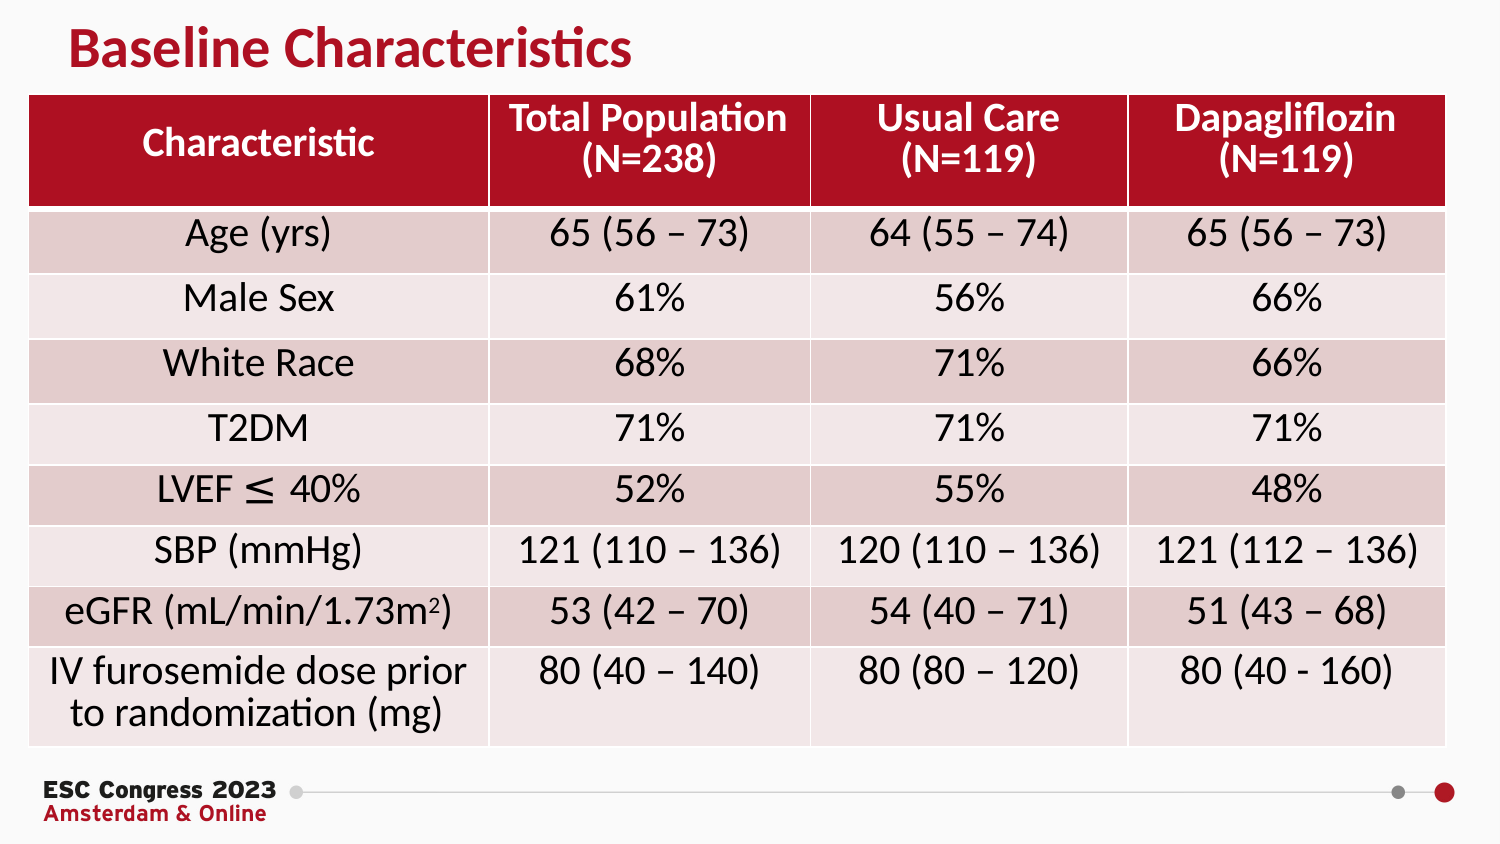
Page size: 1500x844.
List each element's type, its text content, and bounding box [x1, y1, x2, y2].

table_cell 120 (110 – 136) [811, 527, 1127, 586]
table_cell 65 (56 – 73) [490, 212, 810, 273]
table_cell 68% [490, 340, 810, 403]
table_cell 51 (43 – 68) [1129, 587, 1445, 646]
table_cell IV furosemide dose prior to randomization (mg) [29, 648, 488, 746]
table_cell SBP (mmHg) [29, 527, 488, 586]
picture [0, 0, 1500, 844]
table_cell 55% [811, 466, 1127, 525]
table_cell 65 (56 – 73) [1129, 212, 1445, 273]
table_cell 66% [1129, 275, 1445, 338]
table_cell 61% [490, 275, 810, 338]
table_header Dapagliflozin (N=119) [1129, 95, 1445, 206]
table_cell 80 (40 – 140) [490, 648, 810, 746]
table_cell 71% [811, 340, 1127, 403]
table_cell 71% [490, 405, 810, 464]
table_cell 71% [811, 405, 1127, 464]
table_header Characteristic [29, 95, 488, 206]
table_cell 121 (112 – 136) [1129, 527, 1445, 586]
table_cell 80 (40 - 160) [1129, 648, 1445, 746]
table_cell 48% [1129, 466, 1445, 525]
table_cell eGFR (mL/min/1.73m2) [29, 587, 488, 646]
table_cell 80 (80 – 120) [811, 648, 1127, 746]
table_cell 53 (42 – 70) [490, 587, 810, 646]
table_cell LVEF ≤ 40% [29, 466, 488, 525]
table_cell Age (yrs) [29, 212, 488, 273]
table_cell Male Sex [29, 275, 488, 338]
table_cell 56% [811, 275, 1127, 338]
table_cell 121 (110 – 136) [490, 527, 810, 586]
title Baseline Characteristics [65, 7, 641, 93]
table_cell 64 (55 – 74) [811, 212, 1127, 273]
table_cell 71% [1129, 405, 1445, 464]
table_cell T2DM [29, 405, 488, 464]
table_cell 66% [1129, 340, 1445, 403]
table_header Usual Care (N=119) [811, 95, 1127, 206]
table_cell 54 (40 – 71) [811, 587, 1127, 646]
table_cell 52% [490, 466, 810, 525]
table_header Total Population (N=238) [490, 95, 810, 206]
table_cell White Race [29, 340, 488, 403]
